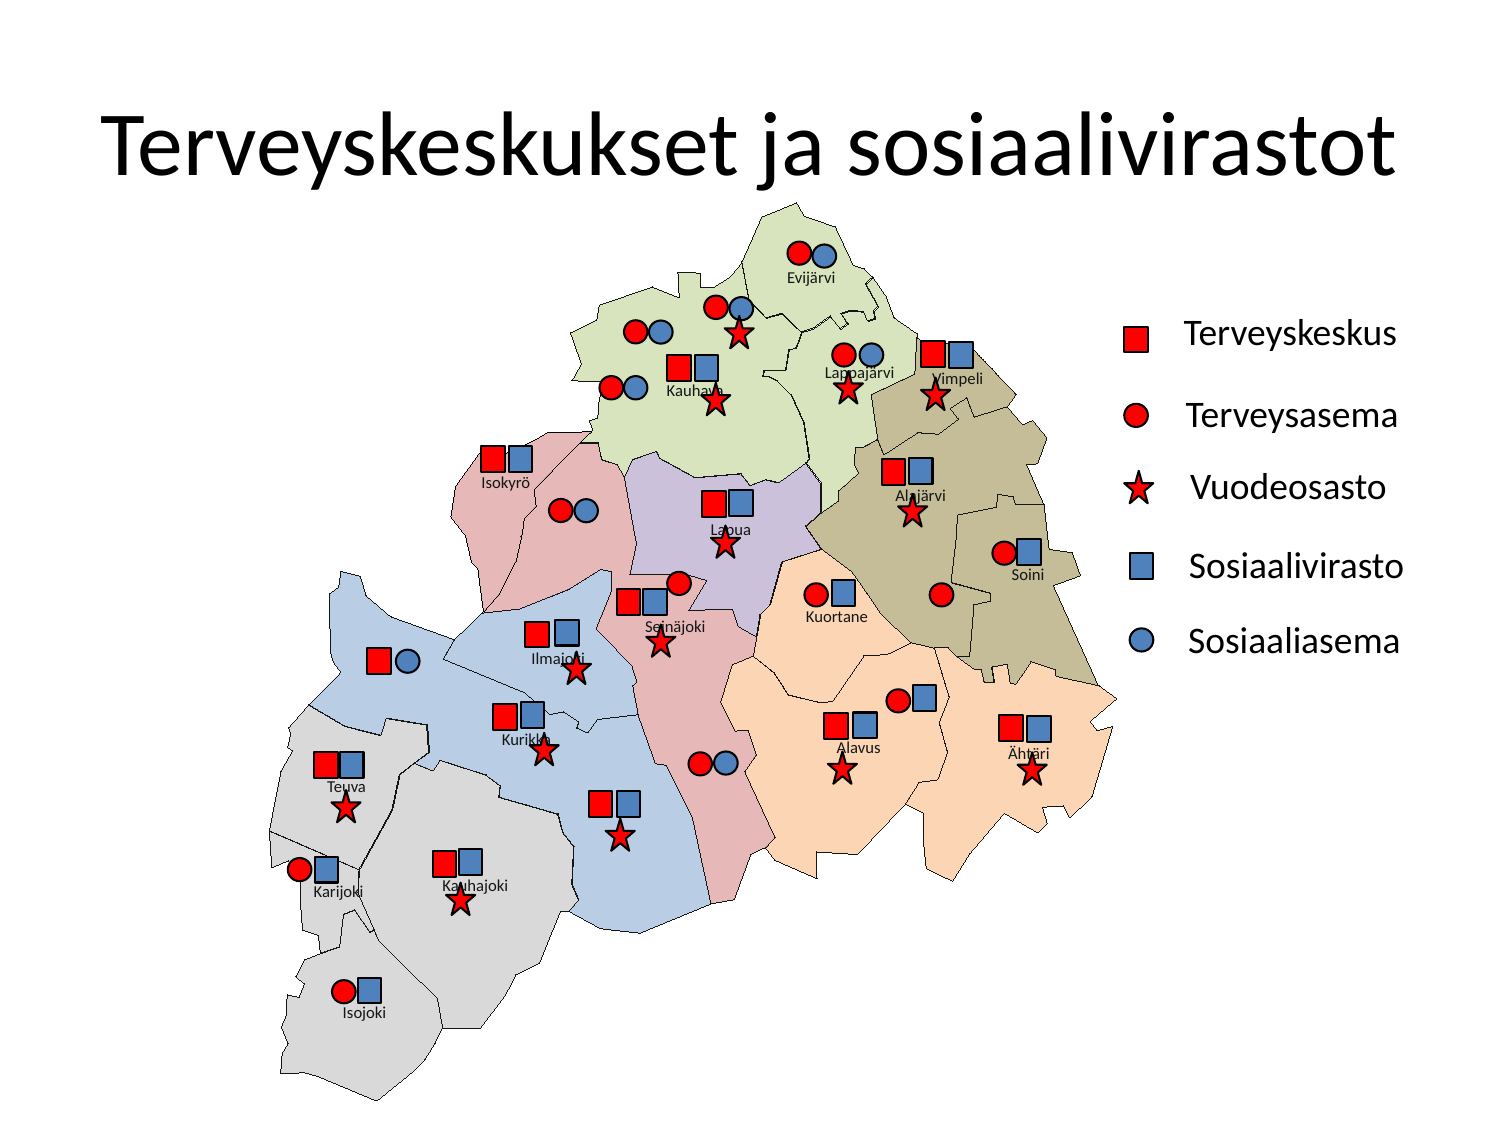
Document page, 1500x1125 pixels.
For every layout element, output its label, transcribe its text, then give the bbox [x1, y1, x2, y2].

text_box Terveyskeskus [1168, 301, 1500, 361]
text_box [266, 199, 1113, 1098]
text_box [1122, 468, 1156, 506]
text_box [1127, 626, 1156, 654]
text_box [1122, 324, 1150, 354]
title Terveyskeskukset ja sosiaalivirastot [53, 45, 1447, 233]
text_box Sosiaalivirasto [1174, 533, 1435, 594]
text_box Terveysasema [1170, 382, 1484, 443]
text_box Sosiaaliasema [1173, 608, 1422, 668]
text_box [1122, 401, 1150, 430]
text_box [1128, 551, 1155, 581]
text_box Vuodeosasto [1175, 454, 1489, 515]
